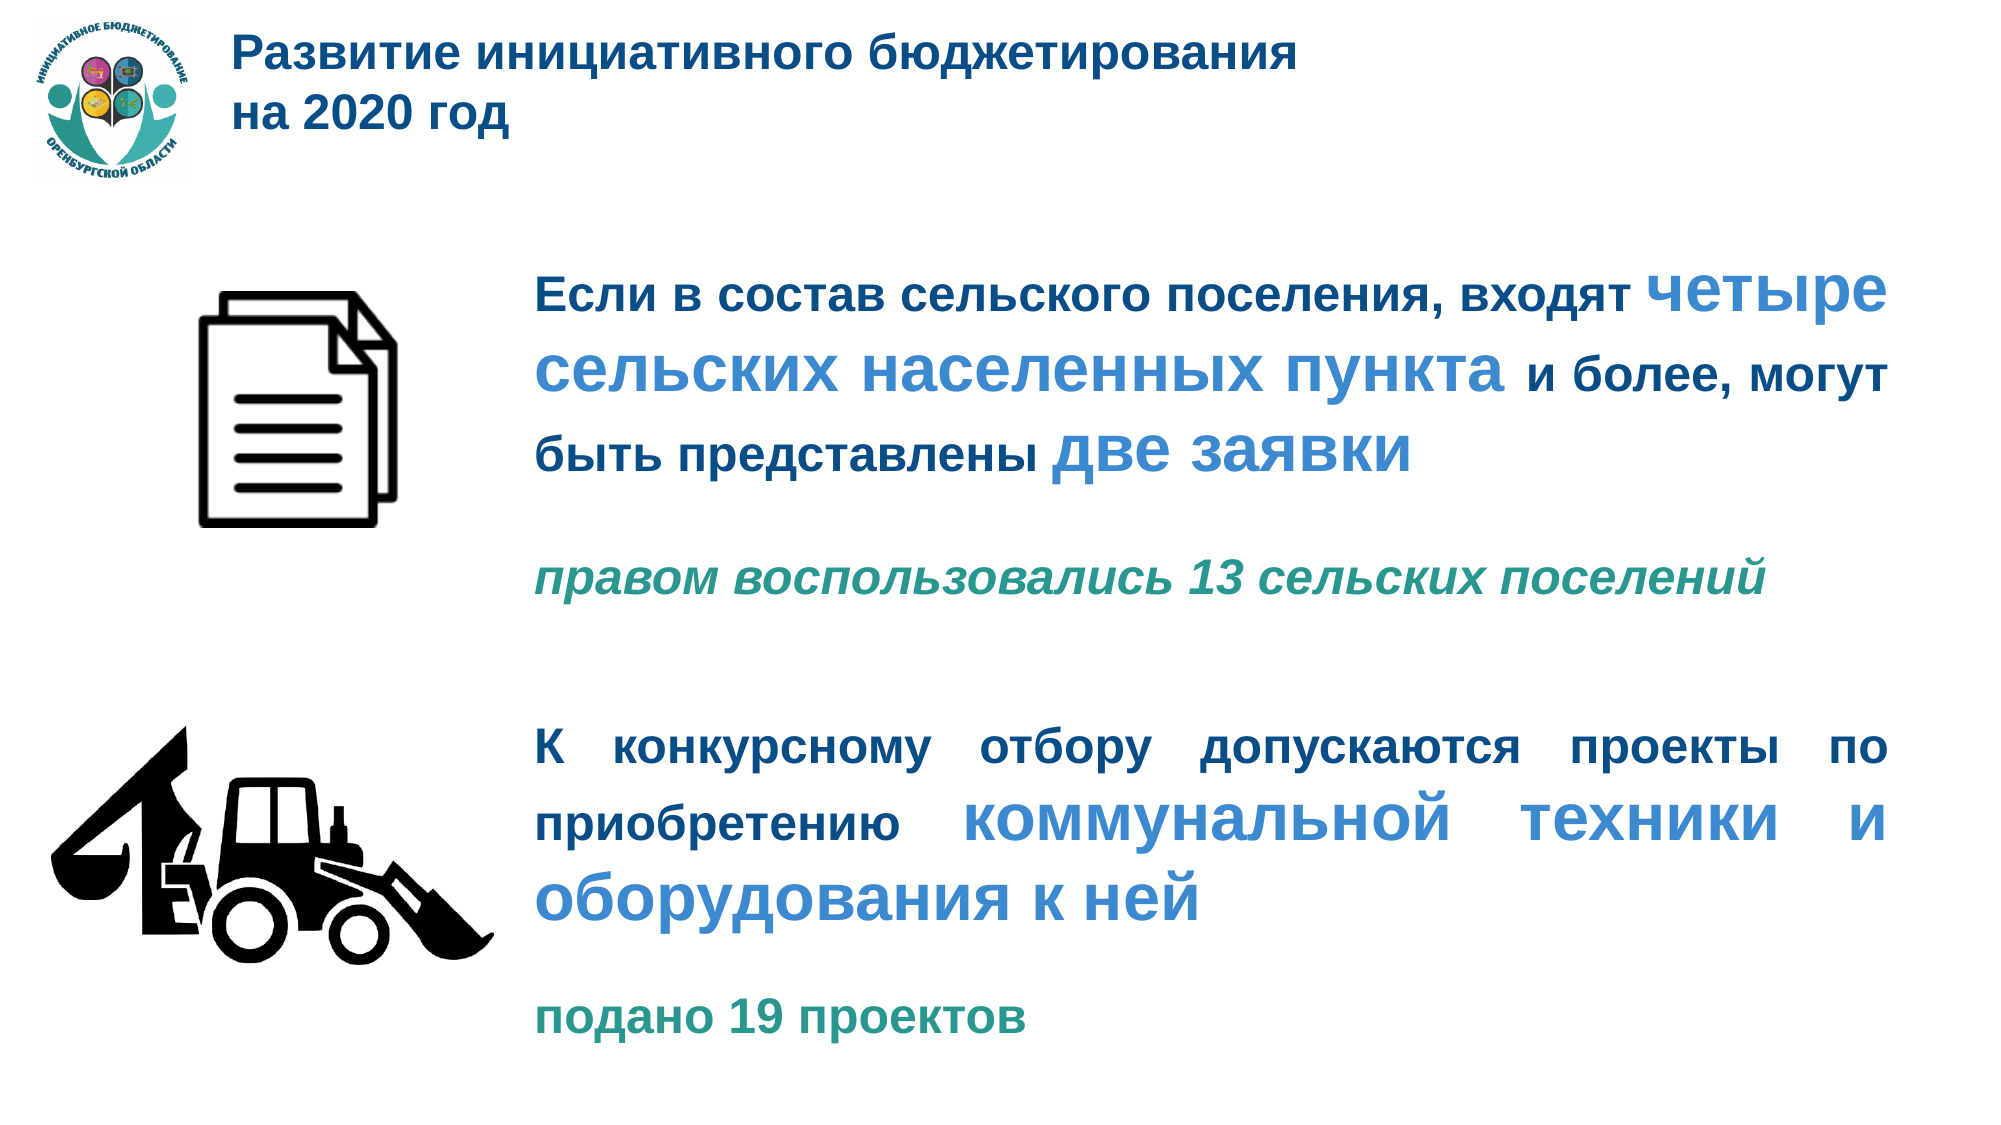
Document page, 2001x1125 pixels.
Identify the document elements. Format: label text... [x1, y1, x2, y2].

picture [34, 18, 190, 182]
text_box Если в состав сельского поселения, входят четыре сельских населенных пункта и более, могут быть представлены две заявки правом воспользовались 13 сельских поселений [519, 237, 1904, 612]
text_box К конкурсному отбору допускаются проекты по приобретению коммунальной техники и оборудования к ней подано 19 проектов [519, 705, 1904, 1051]
picture [180, 291, 417, 528]
text_box Развитие инициативного бюджетирования на 2020 год [216, 12, 1321, 148]
picture [51, 725, 494, 965]
